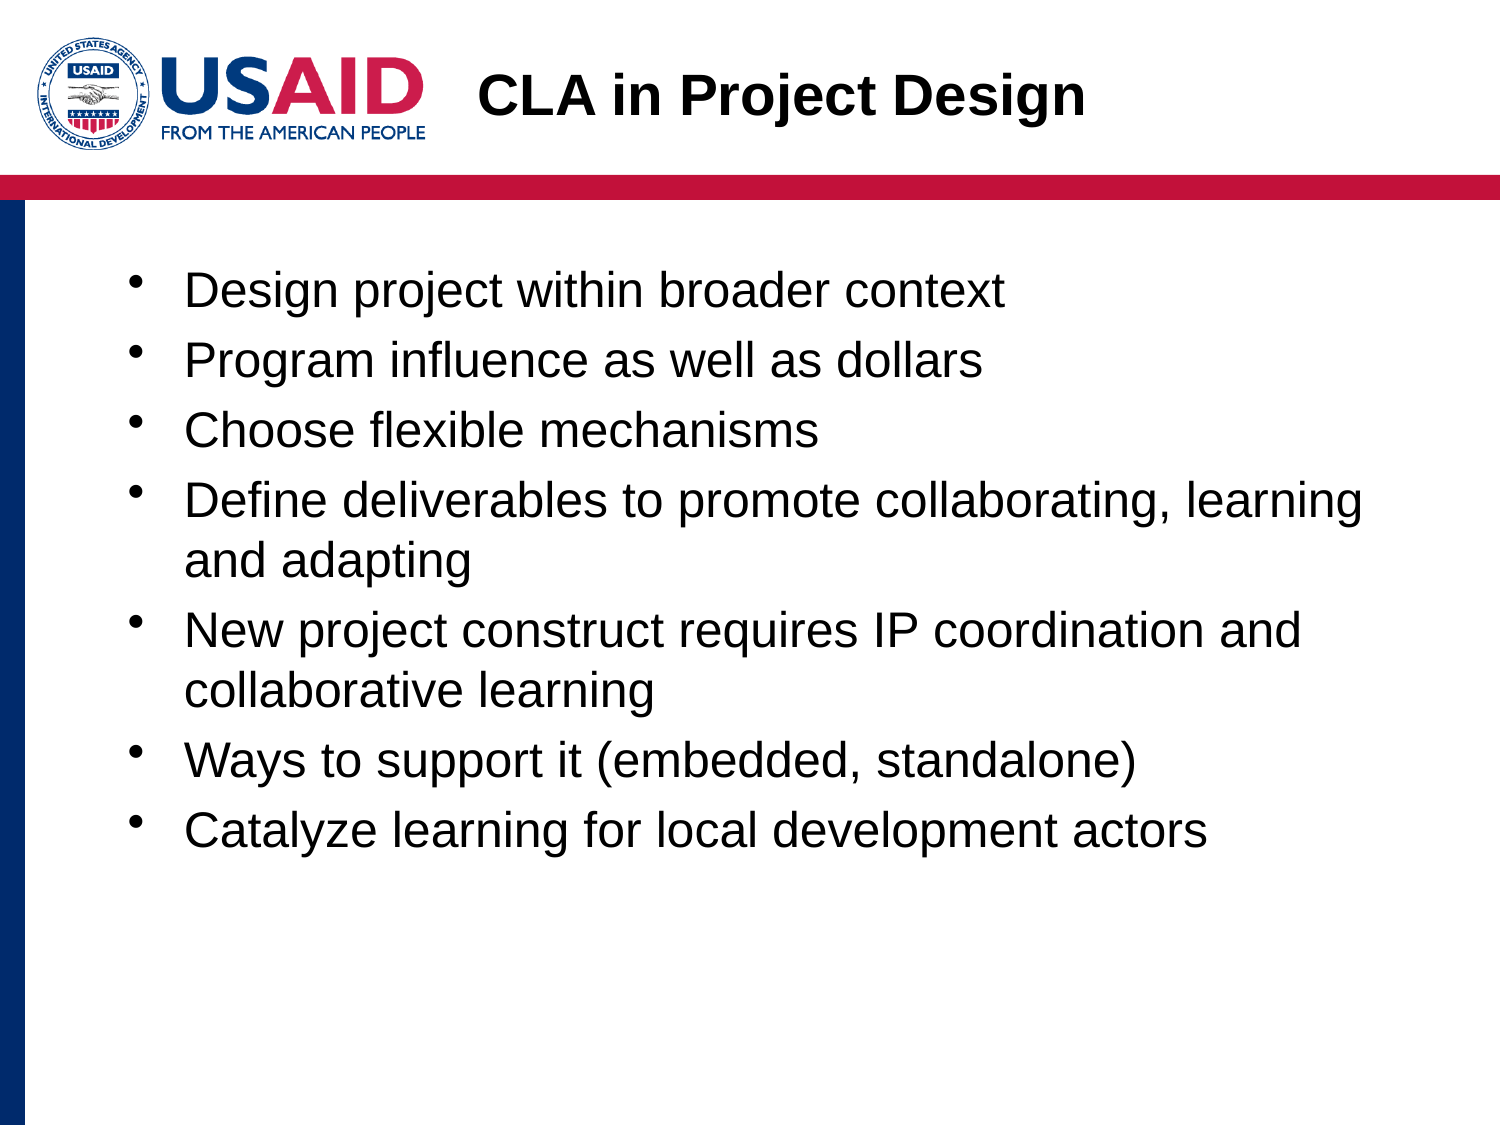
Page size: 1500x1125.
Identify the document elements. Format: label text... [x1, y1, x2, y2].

picture [37, 37, 435, 150]
title CLA in Project Design [462, 49, 1500, 151]
list Design project within broader context Program influence as well as dollars Choose flexible mechanisms Define deliverables to promote collaborating, learning and adapting New project construct requires IP coordination and collaborative learning Ways to support it (embedded, standalone) Catalyze learning for local development actors [112, 249, 1388, 1063]
